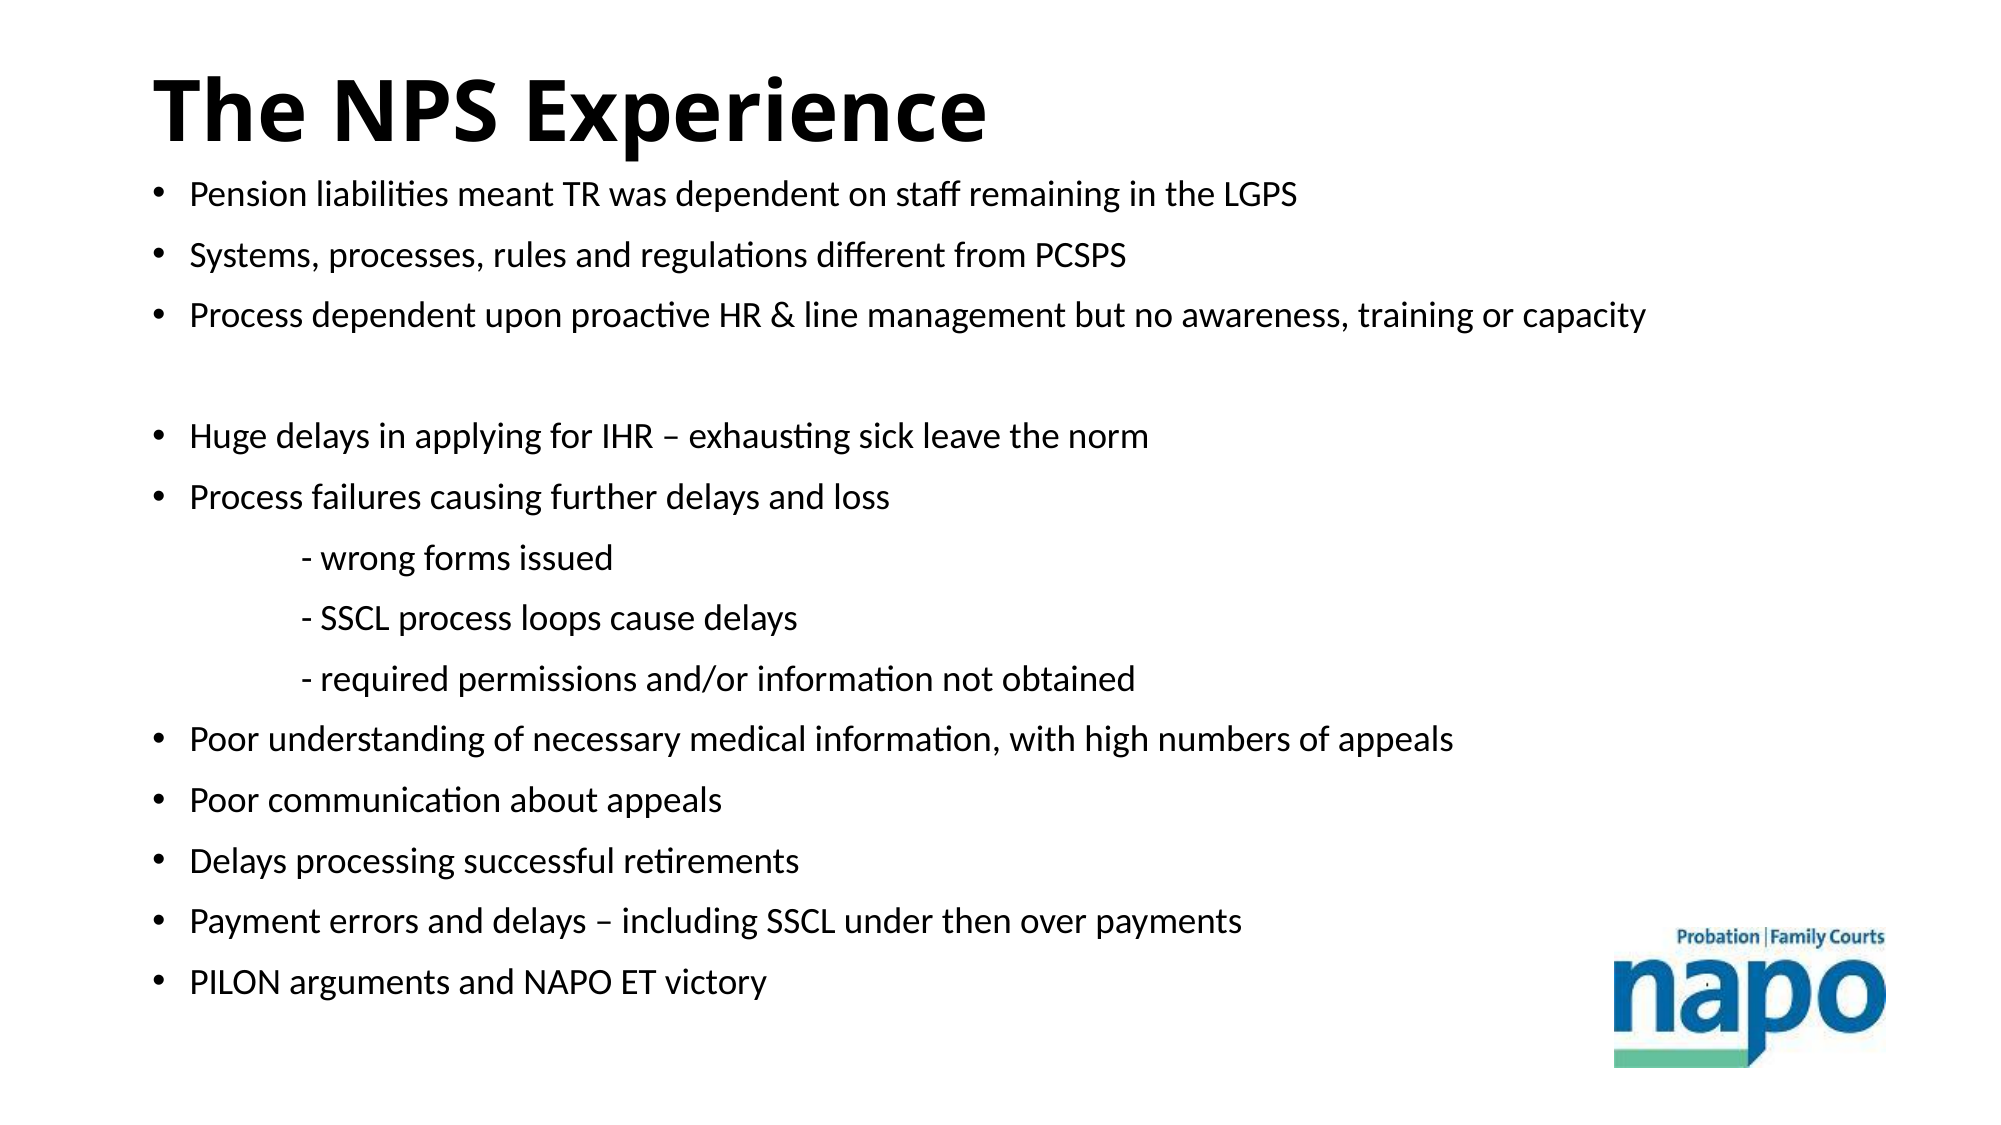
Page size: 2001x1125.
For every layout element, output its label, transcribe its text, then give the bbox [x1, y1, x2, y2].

list Pension liabilities meant TR was dependent on staff remaining in the LGPS Systems, processes, rules and regulations different from PCSPS Process dependent upon proactive HR & line management but no awareness, training or capacity Huge delays in applying for IHR – exhausting sick leave the norm Process failures causing further delays and loss - wrong forms issued - SSCL process loops cause delays - required permissions and/or information not obtained Poor understanding of necessary medical information, with high numbers of appeals Poor communication about appeals Delays processing successful retirements Payment errors and delays – including SSCL under then over payments PILON arguments and NAPO ET victory [137, 167, 1863, 1014]
title The NPS Experience [137, 59, 1863, 167]
picture [1614, 927, 1886, 1068]
